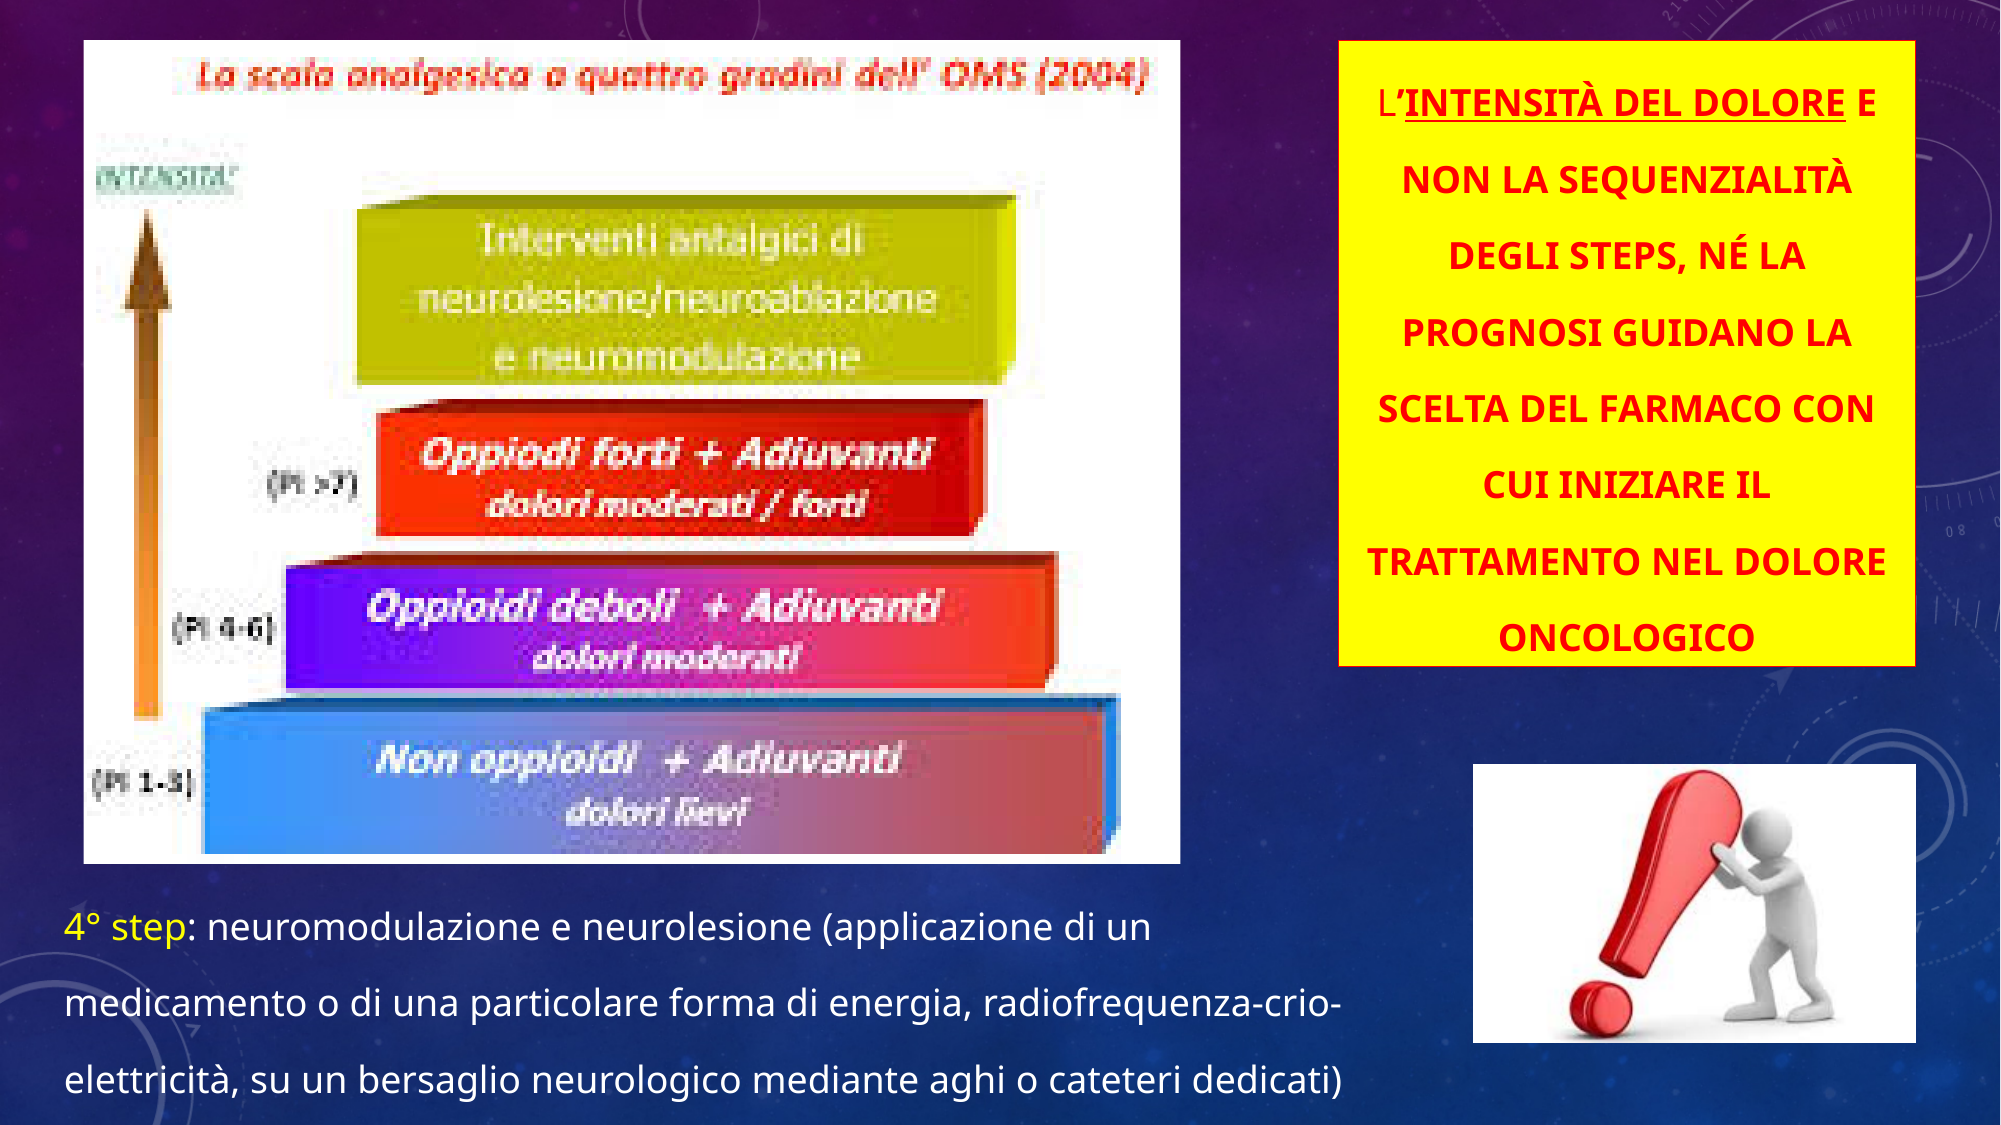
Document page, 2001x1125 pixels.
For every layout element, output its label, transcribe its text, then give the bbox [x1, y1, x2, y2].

picture [0, 0, 2001, 1125]
text_box 4° step: neuromodulazione e neurolesione (applicazione di un medicamento o di una particolare forma di energia, radiofrequenza-crio-elettricità, su un bersaglio neurologico mediante aghi o cateteri dedicati) [49, 864, 1362, 1109]
text_box L’INTENSITÀ DEL DOLORE E NON LA SEQUENZIALITÀ DEGLI STEPS, NÉ LA PROGNOSI GUIDANO LA SCELTA DEL FARMACO CON CUI INIZIARE IL TRATTAMENTO NEL DOLORE ONCOLOGICO [1338, 40, 1916, 667]
